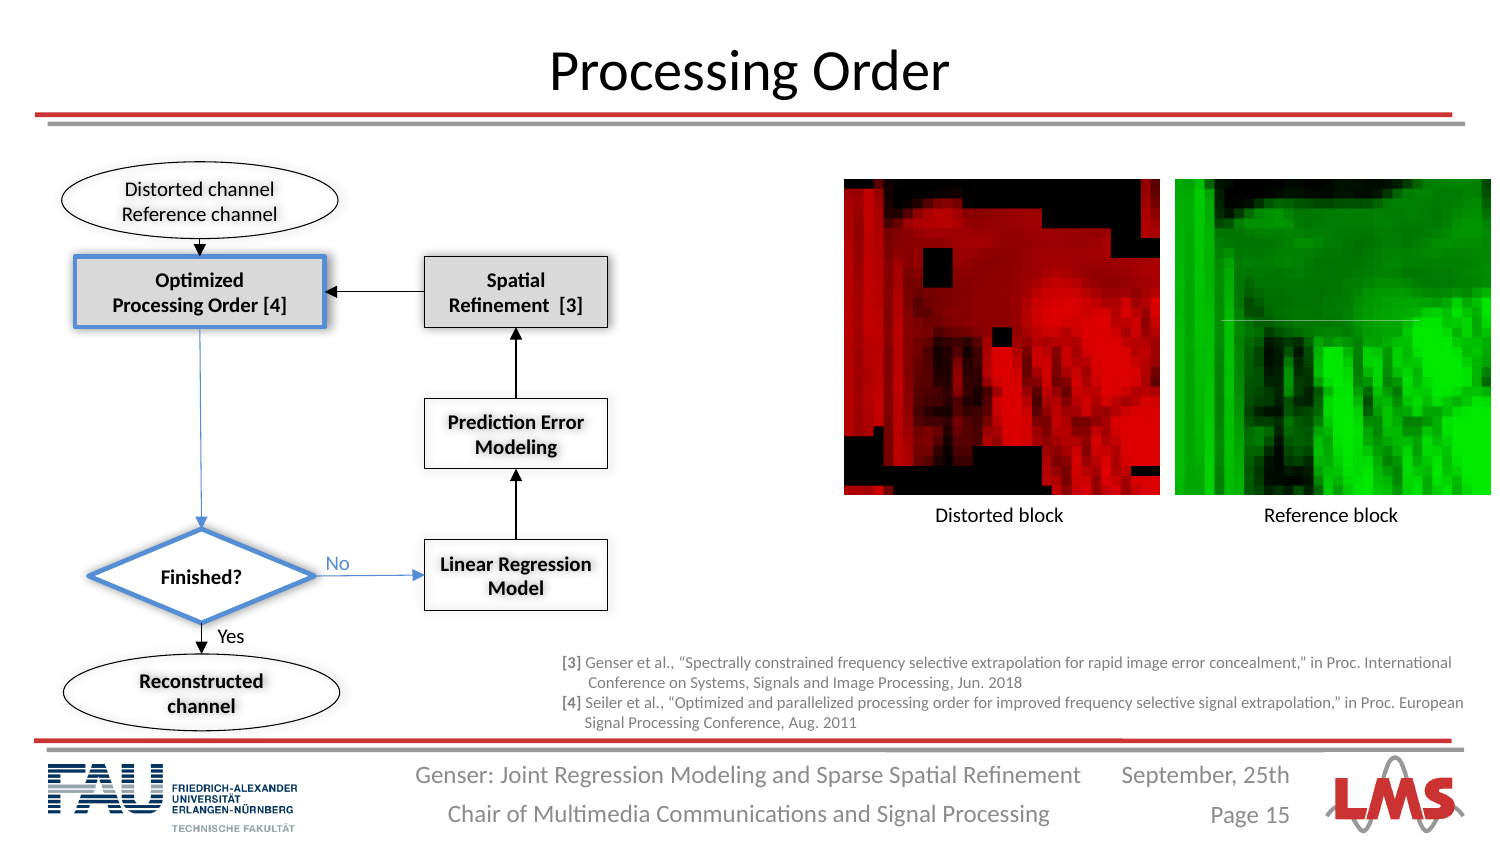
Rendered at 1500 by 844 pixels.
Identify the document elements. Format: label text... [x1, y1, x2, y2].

picture [1174, 179, 1491, 495]
text_box Finished? [86, 528, 310, 625]
picture [844, 179, 1160, 495]
picture [48, 764, 297, 832]
text_box Linear Regression Model [423, 538, 609, 612]
text_box Distorted channel Reference channel [59, 159, 341, 241]
text_box Optimized Processing Order [4] [73, 254, 327, 329]
text_box [3] Genser et al., “Spectrally constrained frequency selective extrapolation for rapid image error concealment,” in Proc. International Conference on Systems, Signals and Image Processing, Jun. 2018 [4] Seiler et al., “Optimized and parallelized processing order for improved frequency selective signal extrapolation,” in Proc. European Signal Processing Conference, Aug. 2011 [547, 644, 1495, 740]
text_box Yes [202, 614, 260, 655]
text_box No [310, 542, 366, 582]
text_box Reconstructed channel [61, 651, 342, 733]
text_box Prediction Error Modeling [423, 396, 609, 471]
picture [1324, 752, 1466, 836]
text_box Spatial Refinement [3] [423, 254, 609, 329]
title Processing Order [75, 20, 1425, 113]
